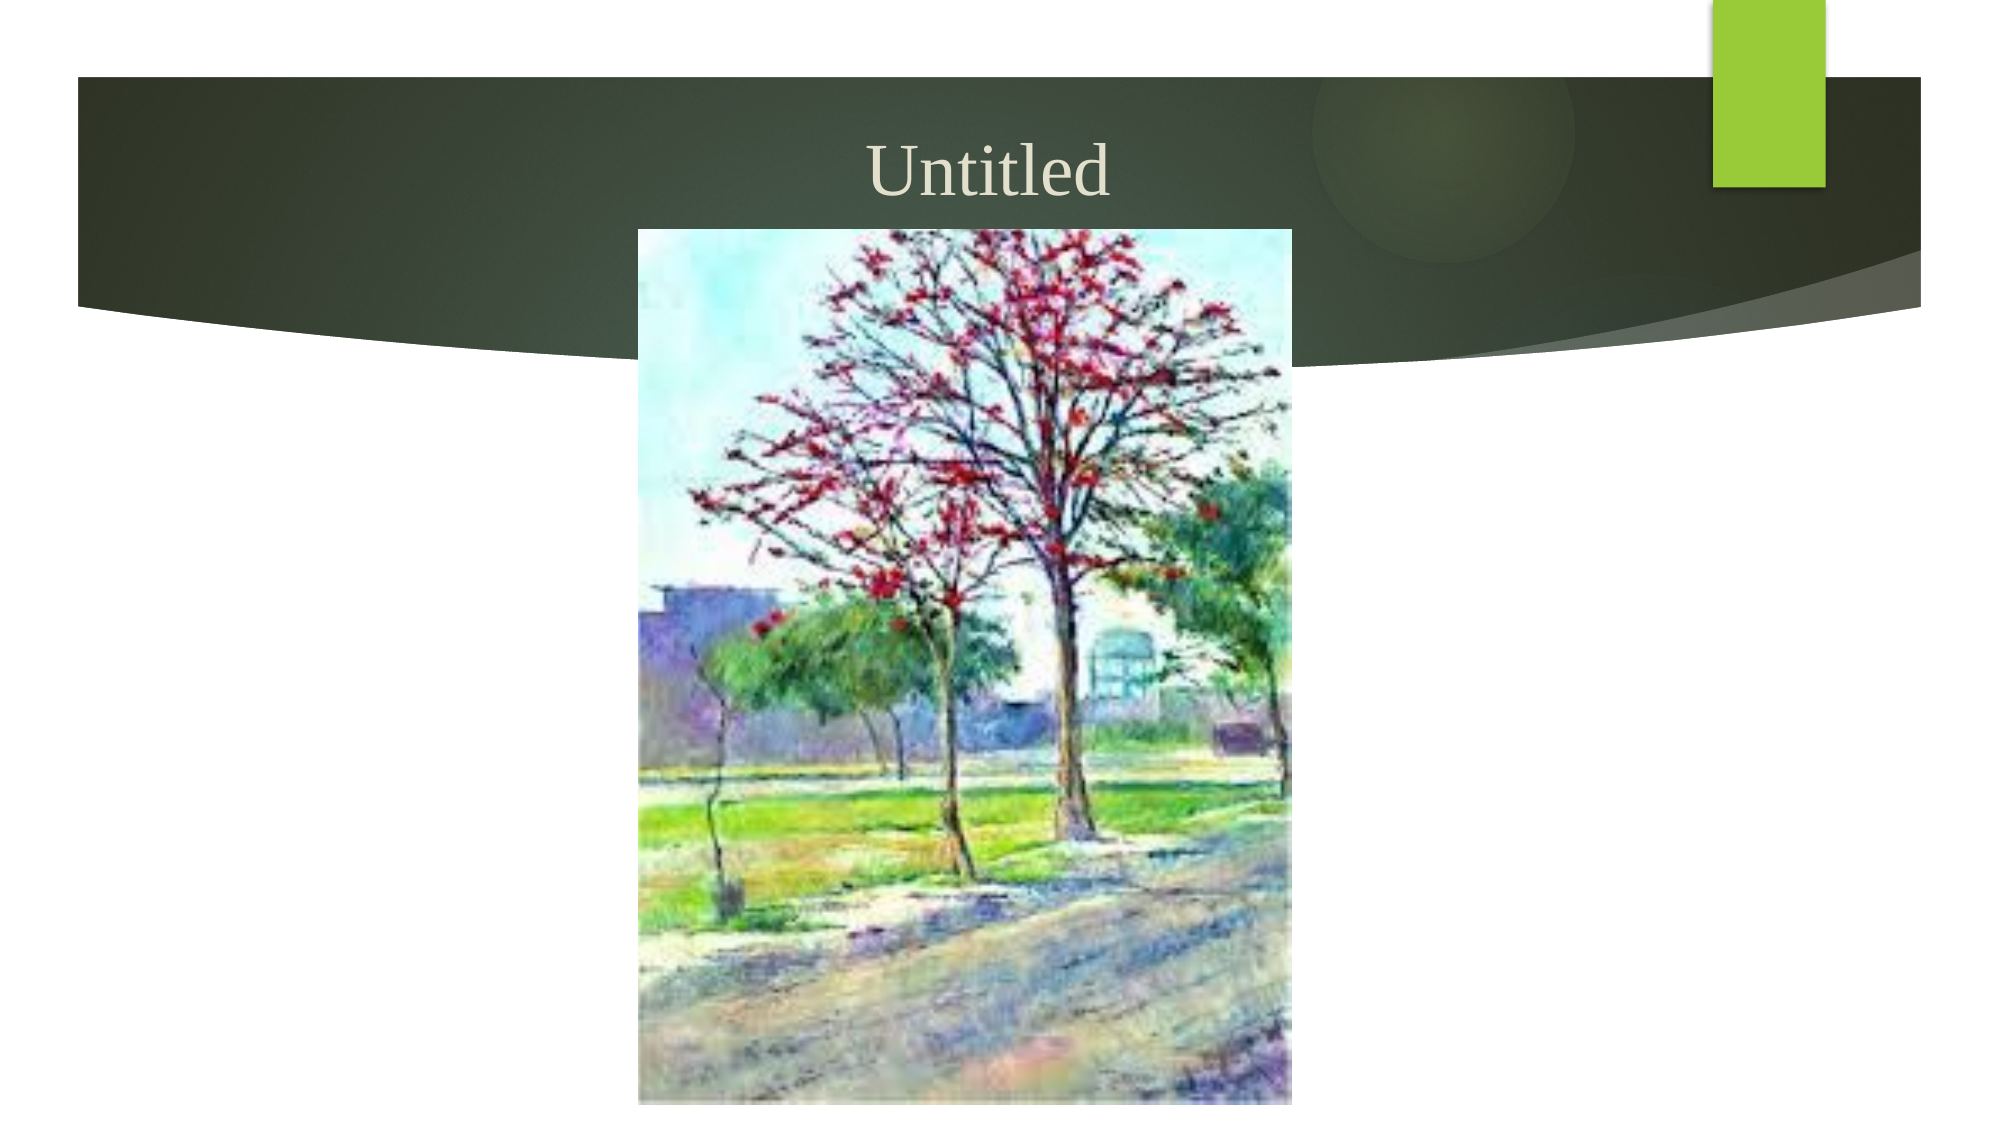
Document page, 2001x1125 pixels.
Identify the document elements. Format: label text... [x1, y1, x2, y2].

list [638, 229, 1292, 1105]
title Untitled [269, 105, 1708, 225]
